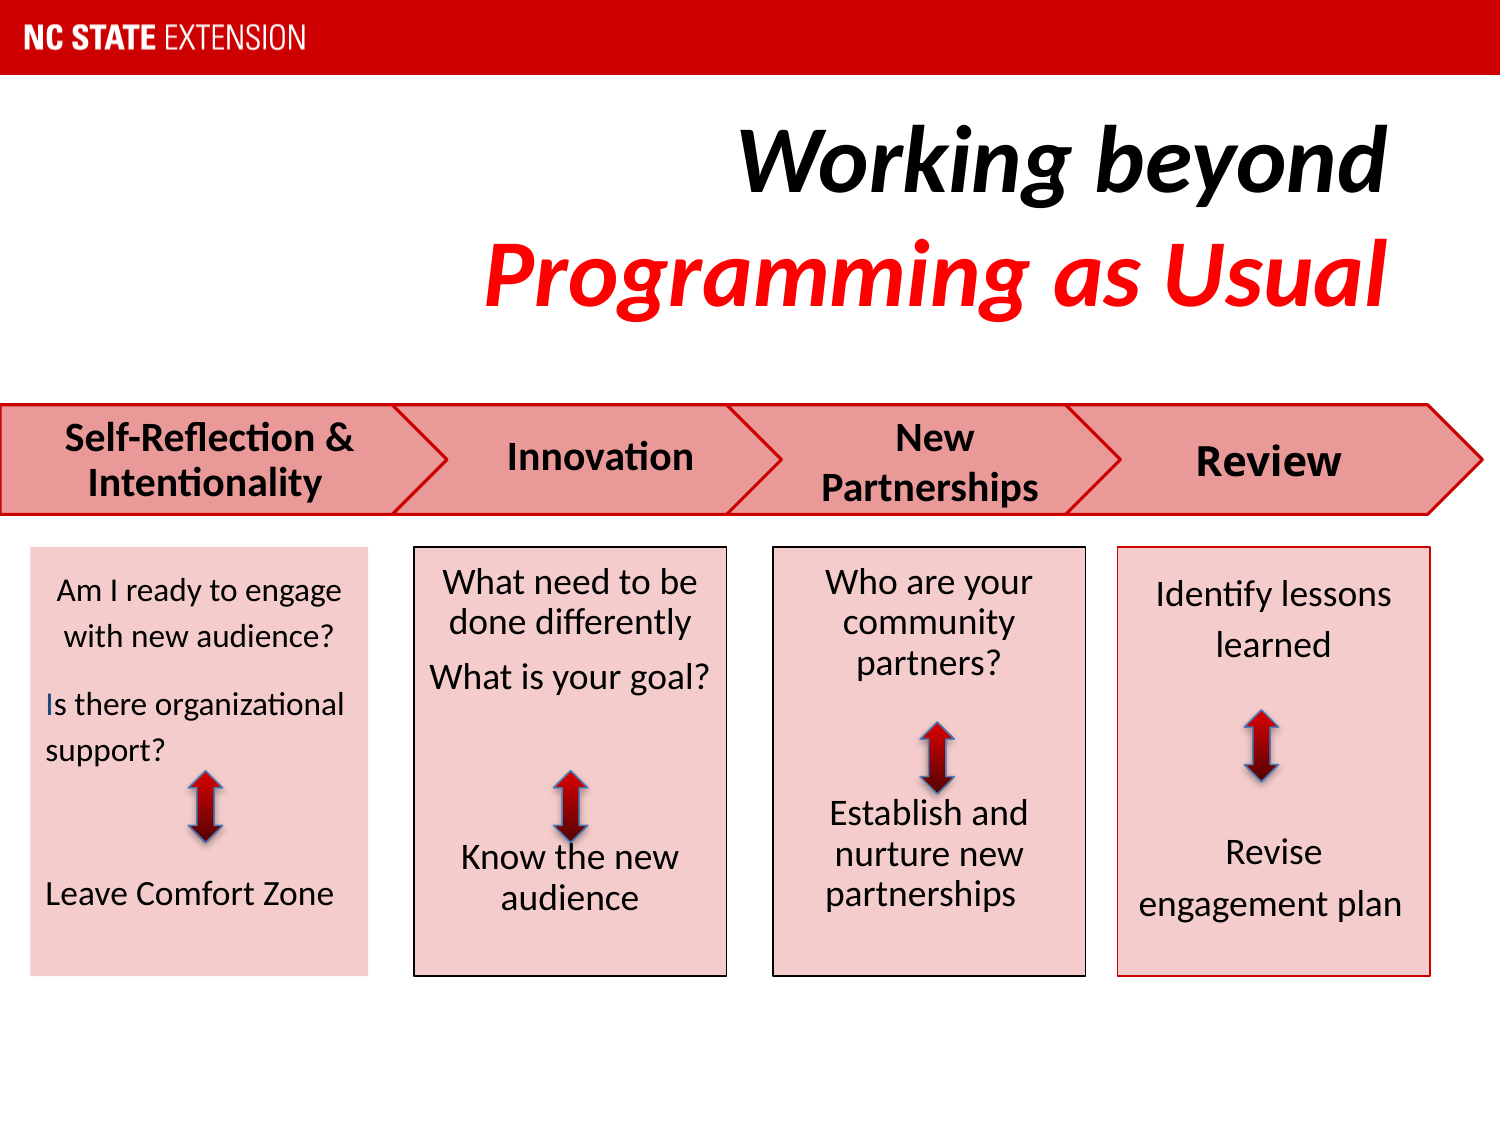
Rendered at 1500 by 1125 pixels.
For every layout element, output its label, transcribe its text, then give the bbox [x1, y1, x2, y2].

picture [0, 0, 1500, 75]
title Working beyond Programming as Usual [75, 88, 1425, 403]
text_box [1065, 404, 1483, 977]
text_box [726, 404, 1064, 977]
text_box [0, 404, 390, 977]
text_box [391, 404, 725, 977]
